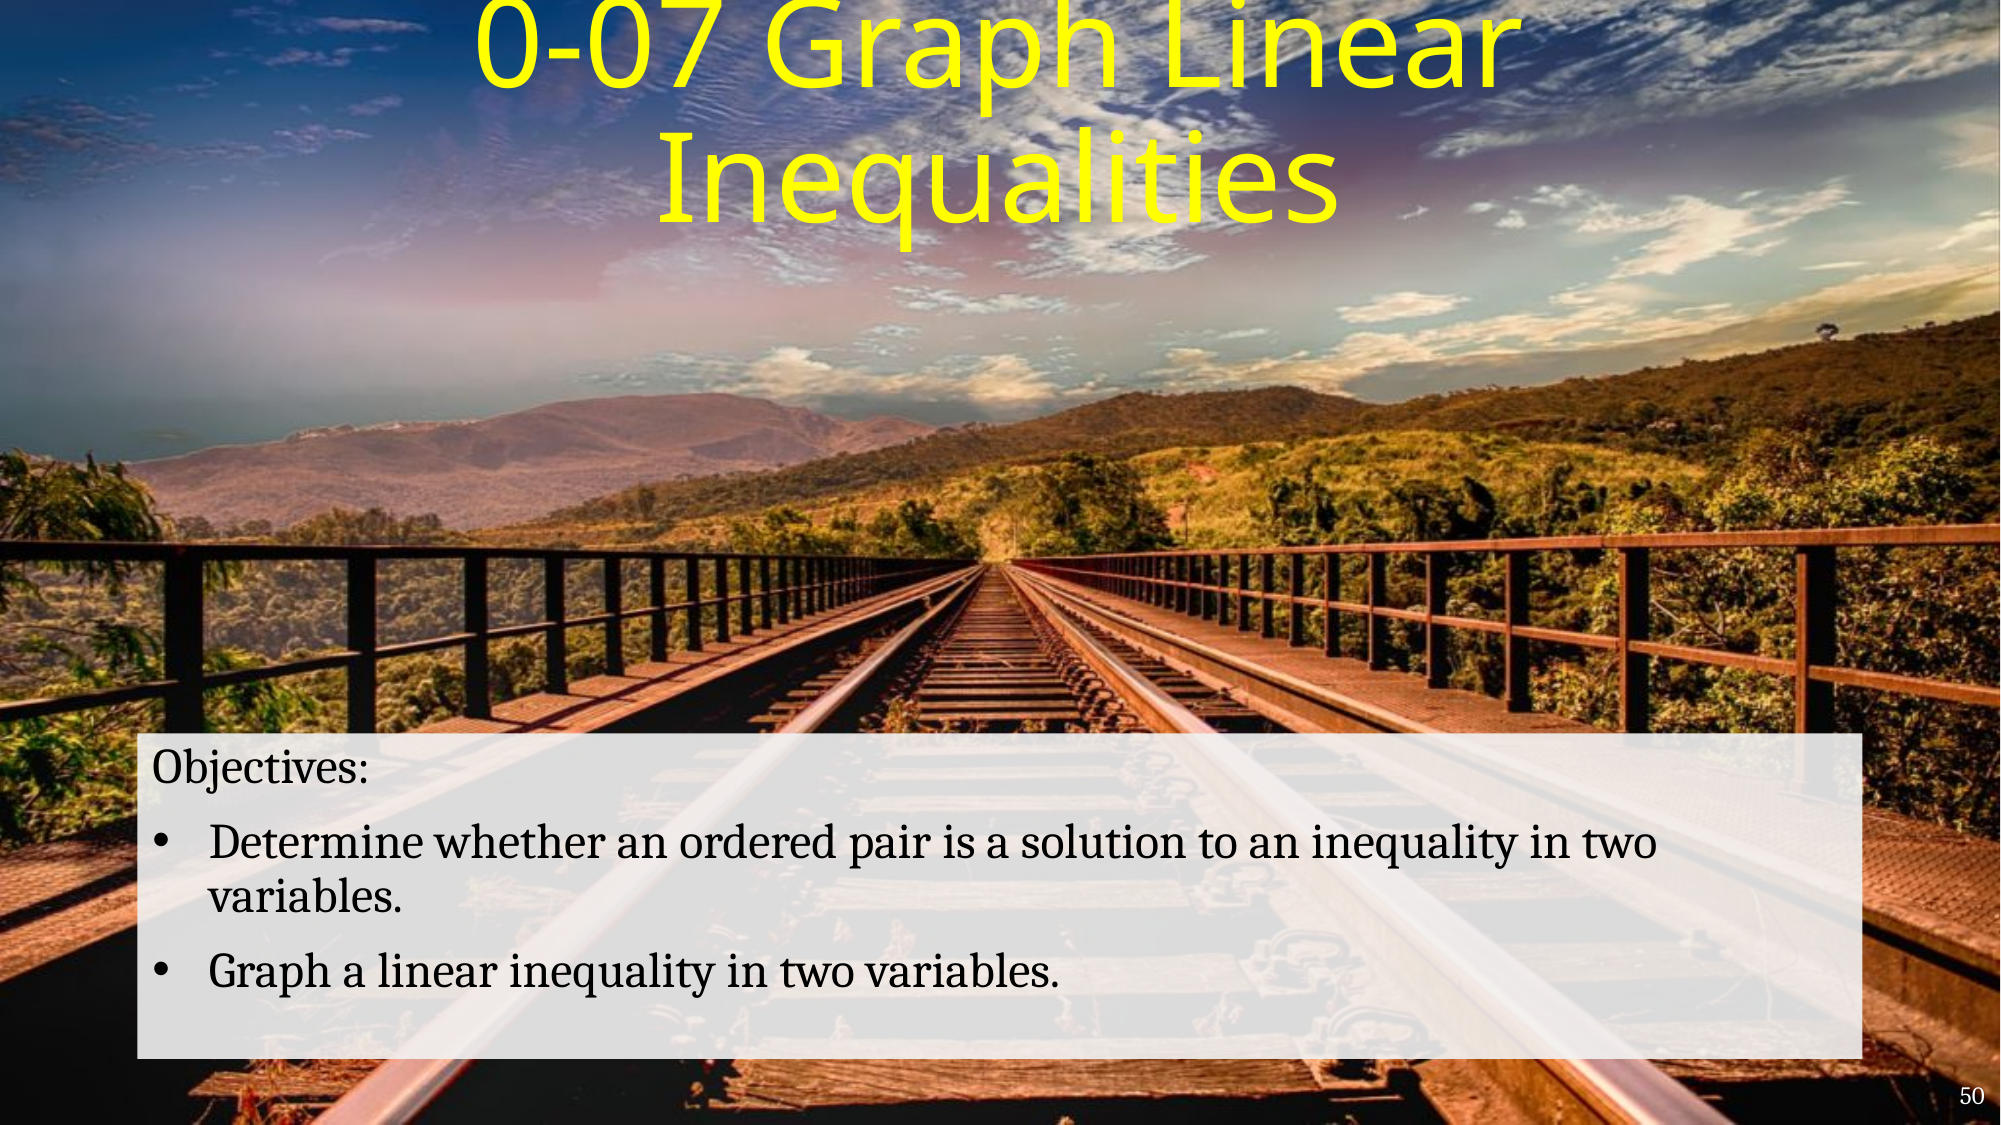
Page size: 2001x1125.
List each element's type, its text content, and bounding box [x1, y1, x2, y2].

list Objectives: Determine whether an ordered pair is a solution to an inequality in two variables. Graph a linear inequality in two variables. [137, 733, 1863, 1059]
slide_number 50 [1550, 1065, 2000, 1125]
picture [0, 0, 2001, 1125]
title 0-07 Graph Linear Inequalities [136, 0, 1862, 258]
